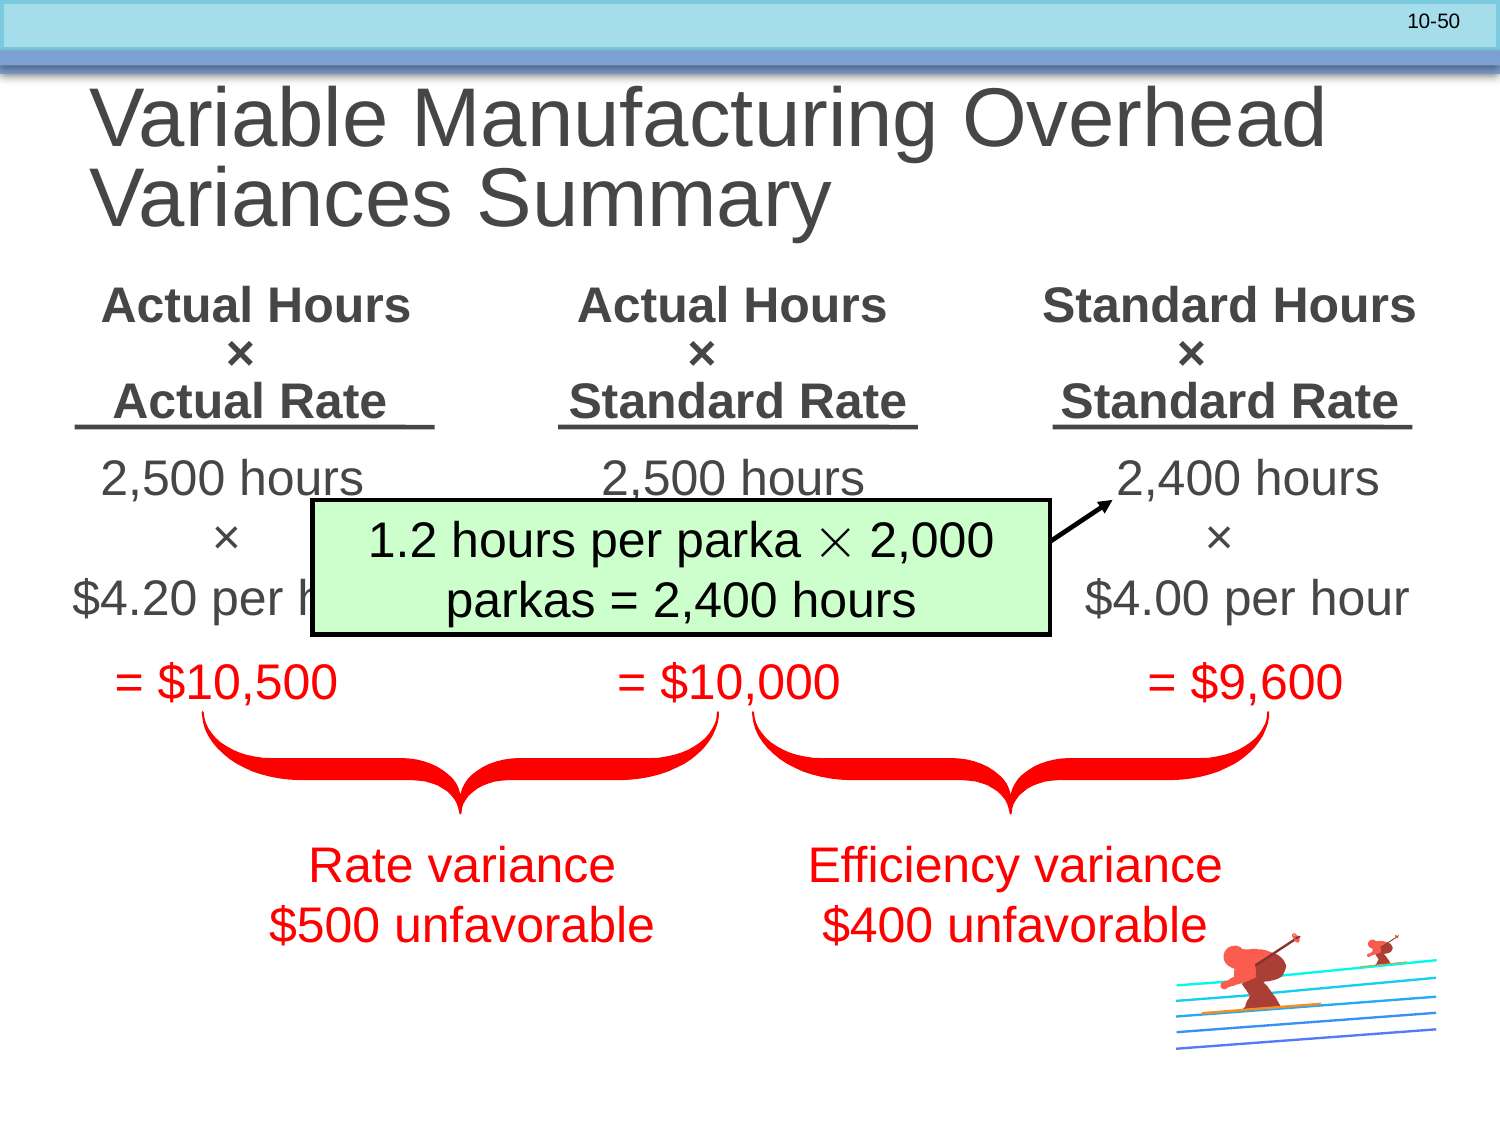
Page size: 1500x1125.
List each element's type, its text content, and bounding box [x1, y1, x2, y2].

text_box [1174, 932, 1438, 1051]
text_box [143, 711, 695, 962]
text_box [696, 711, 1334, 962]
title Variable Manufacturing Overhead Variances Summary [75, 75, 1425, 250]
text_box 2,500 hours 2,500 hours 2,400 hours × × × $4.20 per hour $4.00 per hour $4.00 per hour = $10,500 = $10,000 = $9,600 [43, 437, 1456, 718]
text_box Actual Hours Actual Hours Standard Hours × × × Actual Rate Standard Rate Standard Rate [43, 277, 1481, 436]
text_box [312, 499, 1113, 640]
